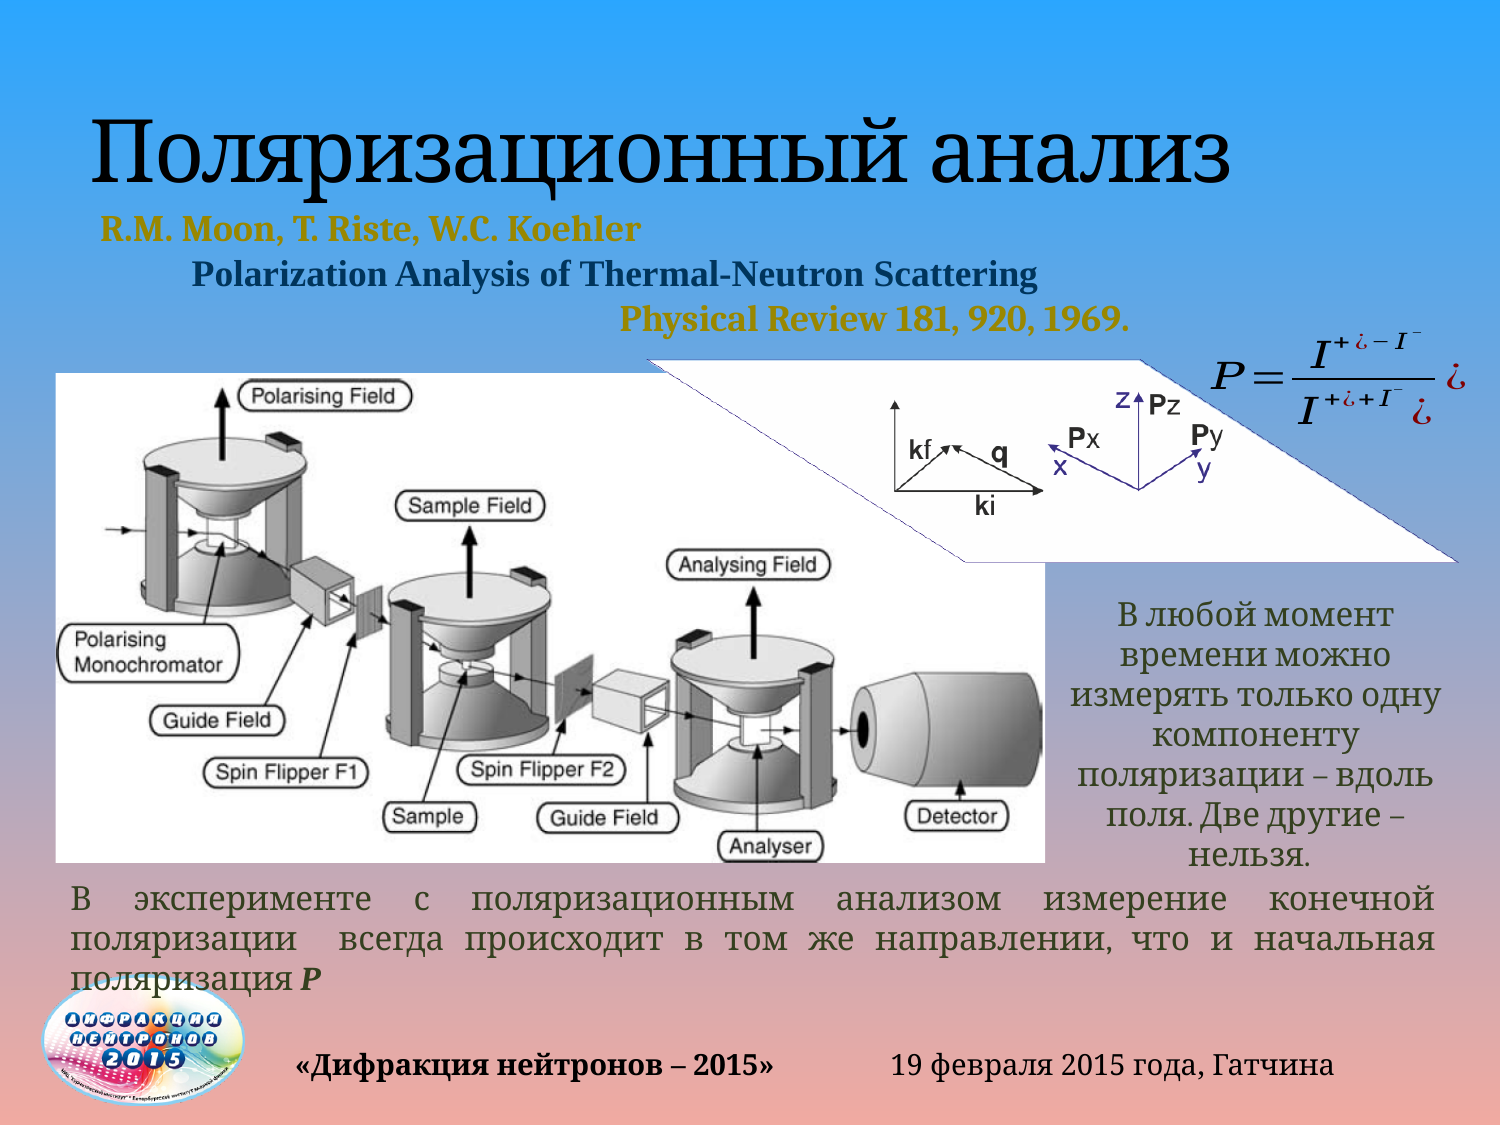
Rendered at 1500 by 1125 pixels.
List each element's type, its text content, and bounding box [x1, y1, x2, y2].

text_box «Дифракция нейтронов – 2015» [277, 1038, 798, 1089]
picture [41, 974, 245, 1106]
picture [55, 359, 1459, 863]
text_box 19 февраля 2015 года, Гатчина [841, 1038, 1350, 1089]
text_box В любой момент времени можно измерять только одну компоненту поляризации – вдоль поля. Две другие – нельзя. [1045, 586, 1467, 881]
title Поляризационный анализ [74, 7, 1425, 208]
text_box R.M. Moon, T. Riste, W.C. Koehler Polarization Analysis of Thermal-Neutron Scattering Physical Review 181, 920, 1969. [85, 196, 1146, 346]
